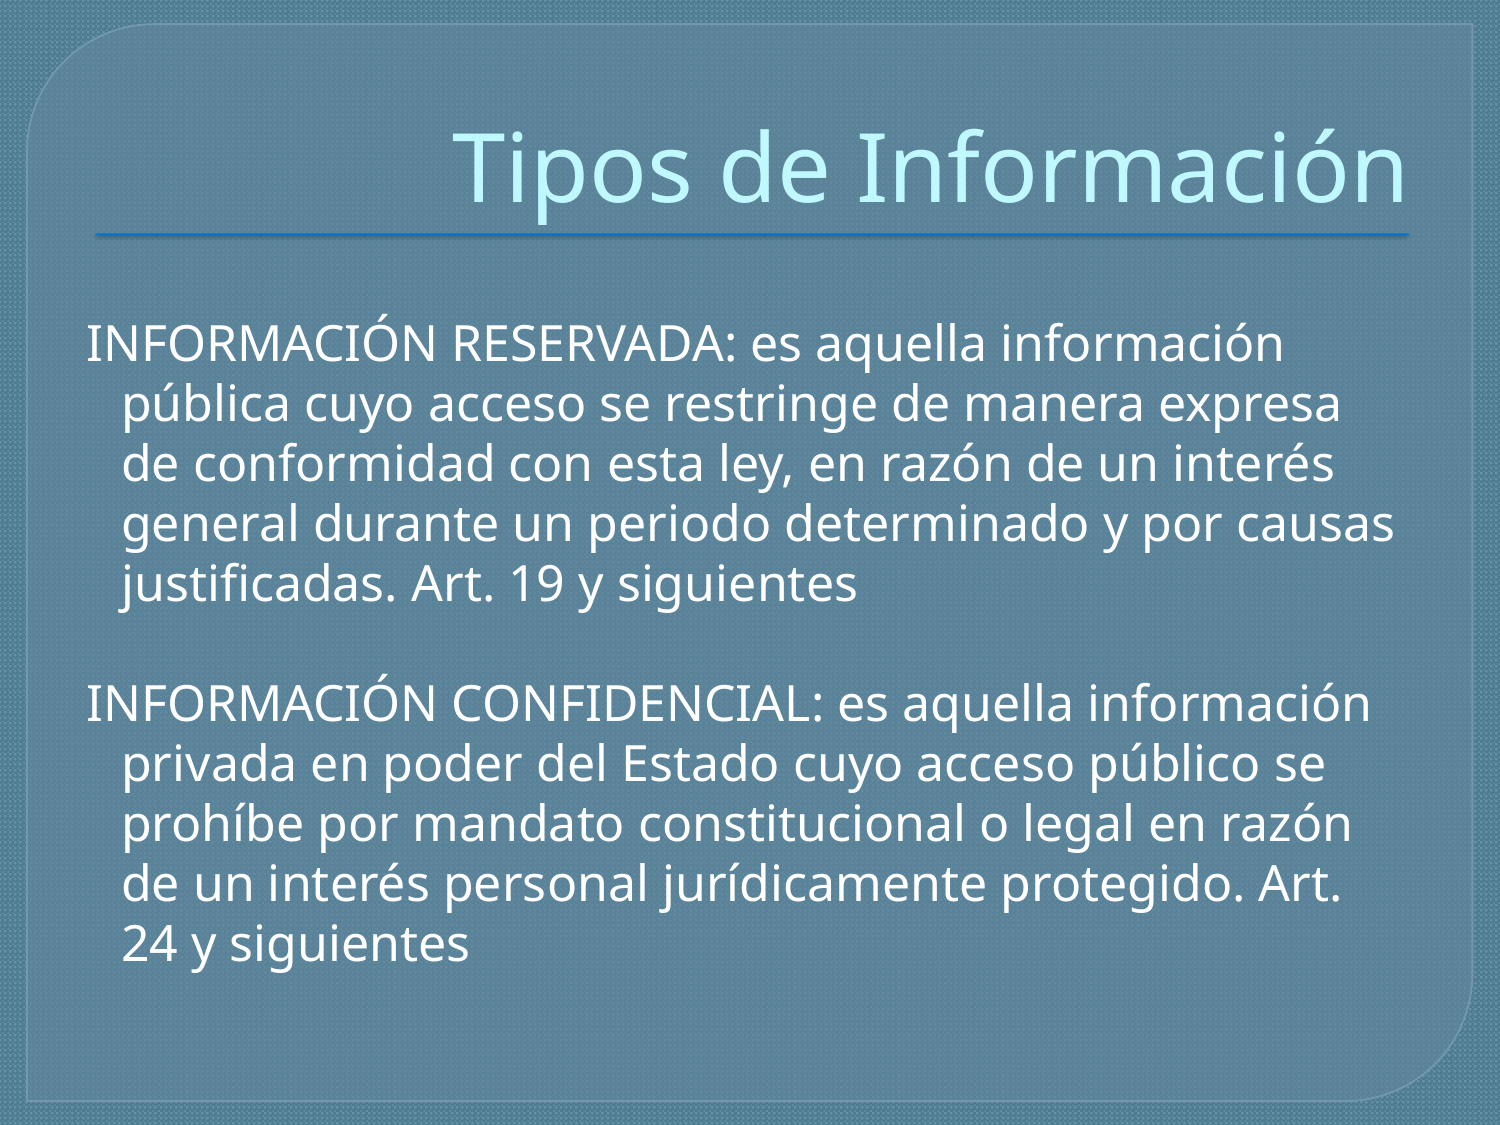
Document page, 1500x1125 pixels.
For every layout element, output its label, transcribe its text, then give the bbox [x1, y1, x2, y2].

list INFORMACIÓN RESERVADA: es aquella información pública cuyo acceso se restringe de manera expresa de conformidad con esta ley, en razón de un interés general durante un periodo determinado y por causas justificadas. Art. 19 y siguientes INFORMACIÓN CONFIDENCIAL: es aquella información privada en poder del Estado cuyo acceso público se prohíbe por mandato constitucional o legal en razón de un interés personal jurídicamente protegido. Art. 24 y siguientes [58, 243, 1418, 1083]
title Tipos de Información [75, 41, 1425, 230]
